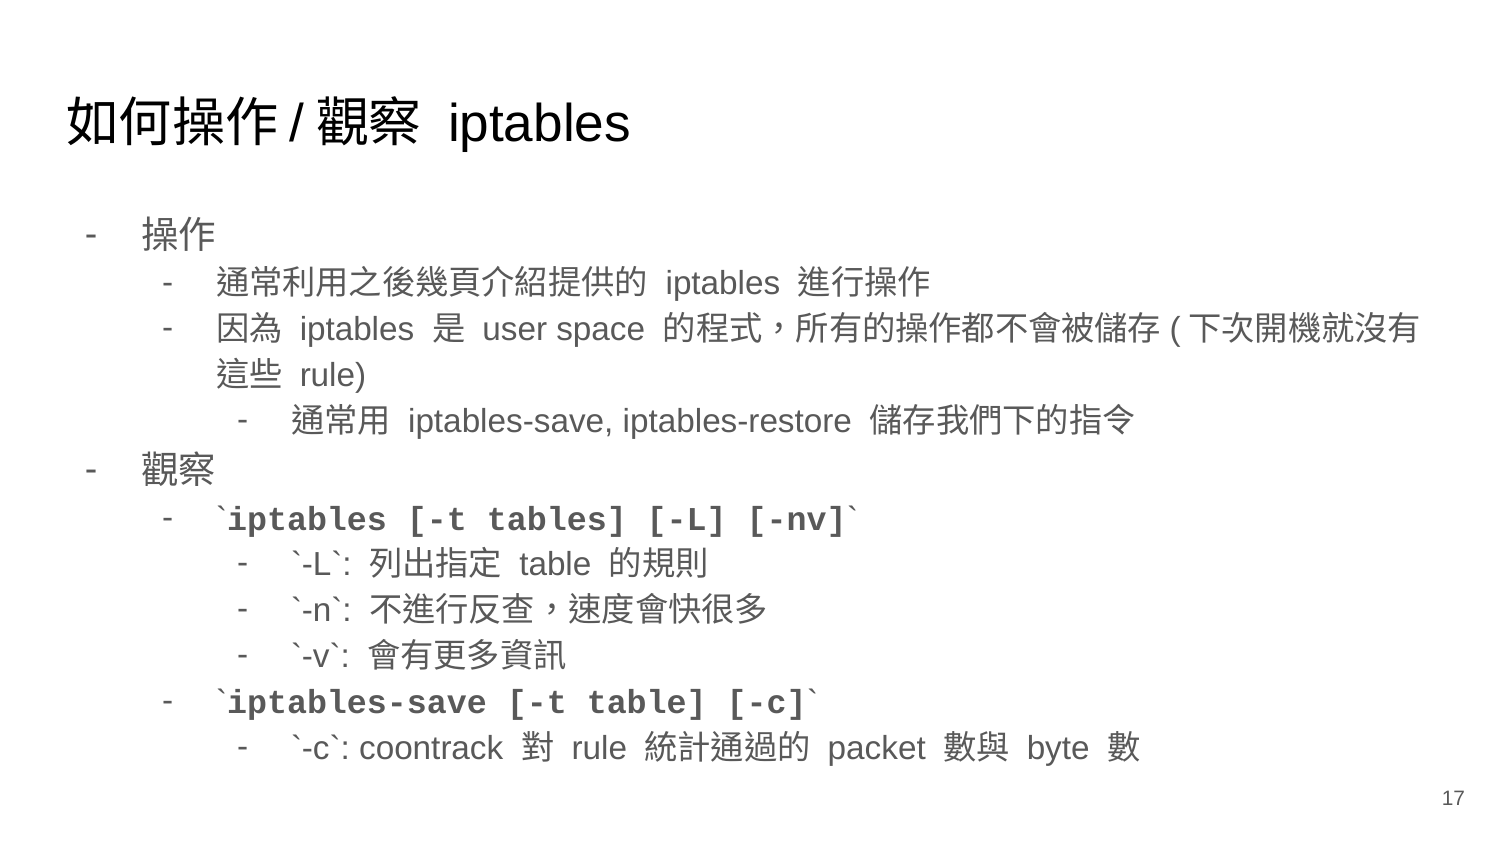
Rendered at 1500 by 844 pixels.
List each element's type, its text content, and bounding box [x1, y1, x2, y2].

title 如何操作/觀察 iptables [51, 72, 1449, 167]
list 操作 通常利用之後幾頁介紹提供的 iptables 進行操作 因為 iptables 是 user space 的程式，所有的操作都不會被儲存(下次開機就沒有這些 rule) 通常用 iptables-save, iptables-restore 儲存我們下的指令 觀察 `iptables [-t tables] [-L] [-nv]` `-L`: 列出指定 table 的規則 `-n`: 不進行反查，速度會快很多 `-v`: 會有更多資訊 `iptables-save [-t table] [-c]` `-c`: coontrack 對 rule 統計通過的 packet 數與 byte 數 [51, 189, 1449, 818]
slide_number ‹#› [1389, 764, 1480, 830]
